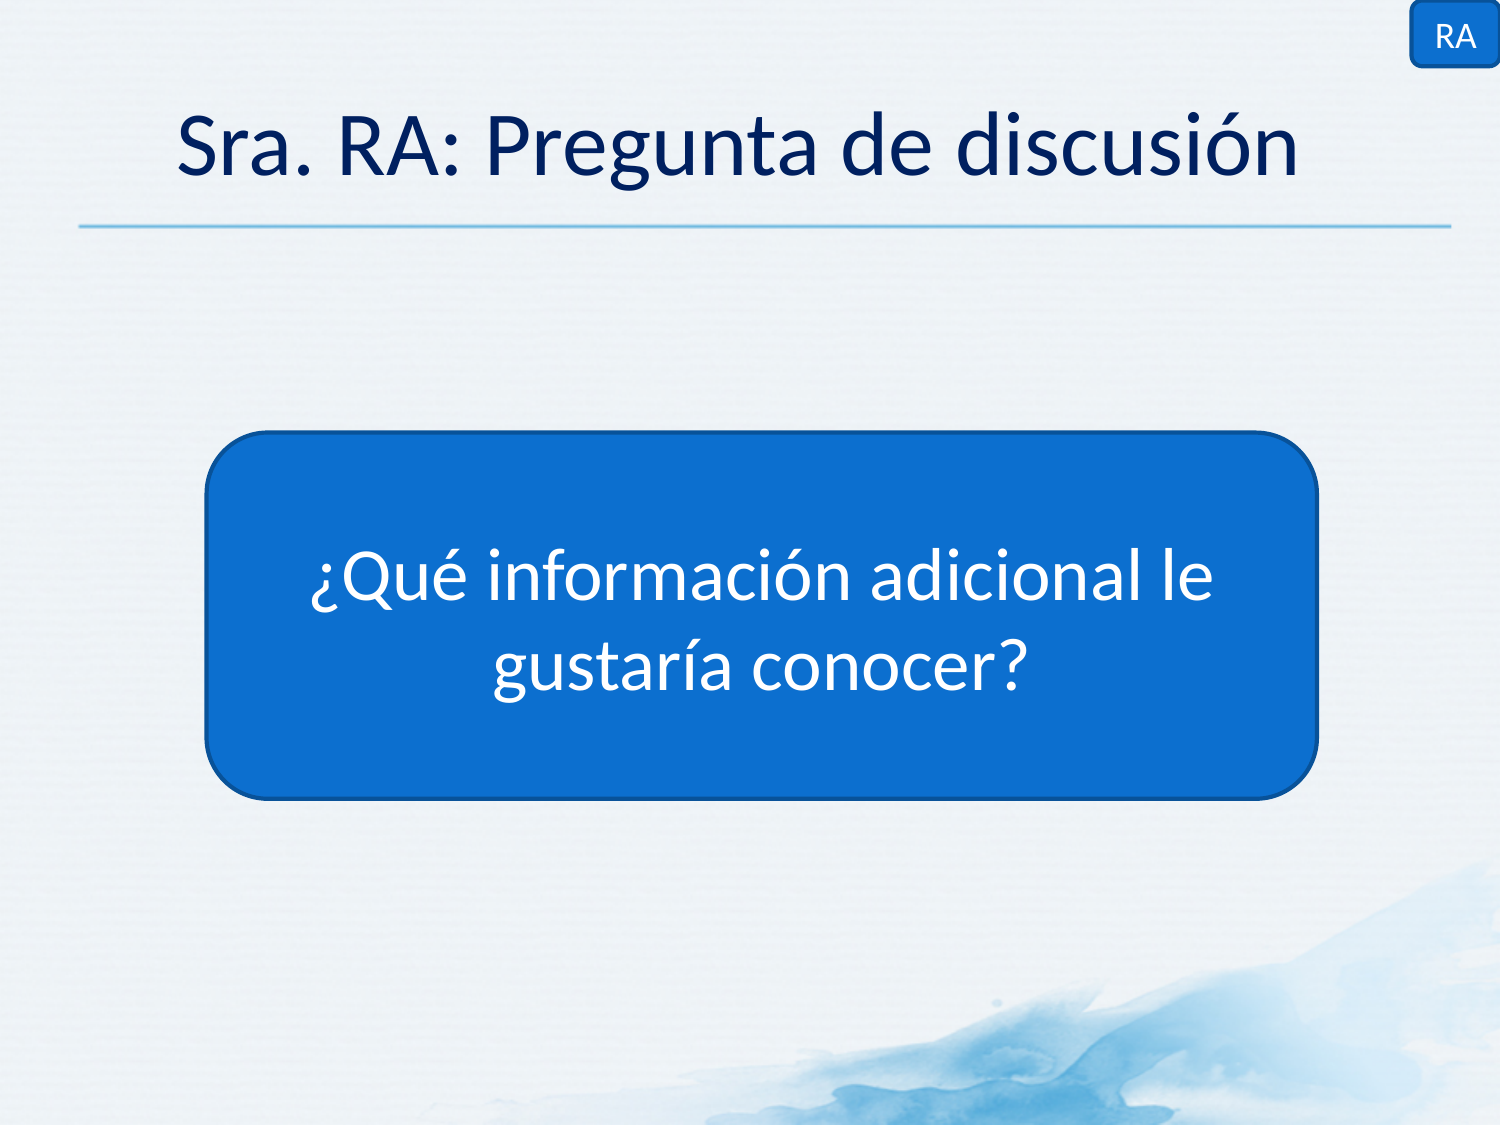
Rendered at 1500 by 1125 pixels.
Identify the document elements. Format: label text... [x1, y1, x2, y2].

text_box ¿Qué información adicional le gustaría conocer? [204, 430, 1320, 801]
picture [0, 0, 1500, 1125]
text_box RA [1409, 0, 1500, 69]
title Sra. RA: Pregunta de discusión [75, 45, 1425, 233]
